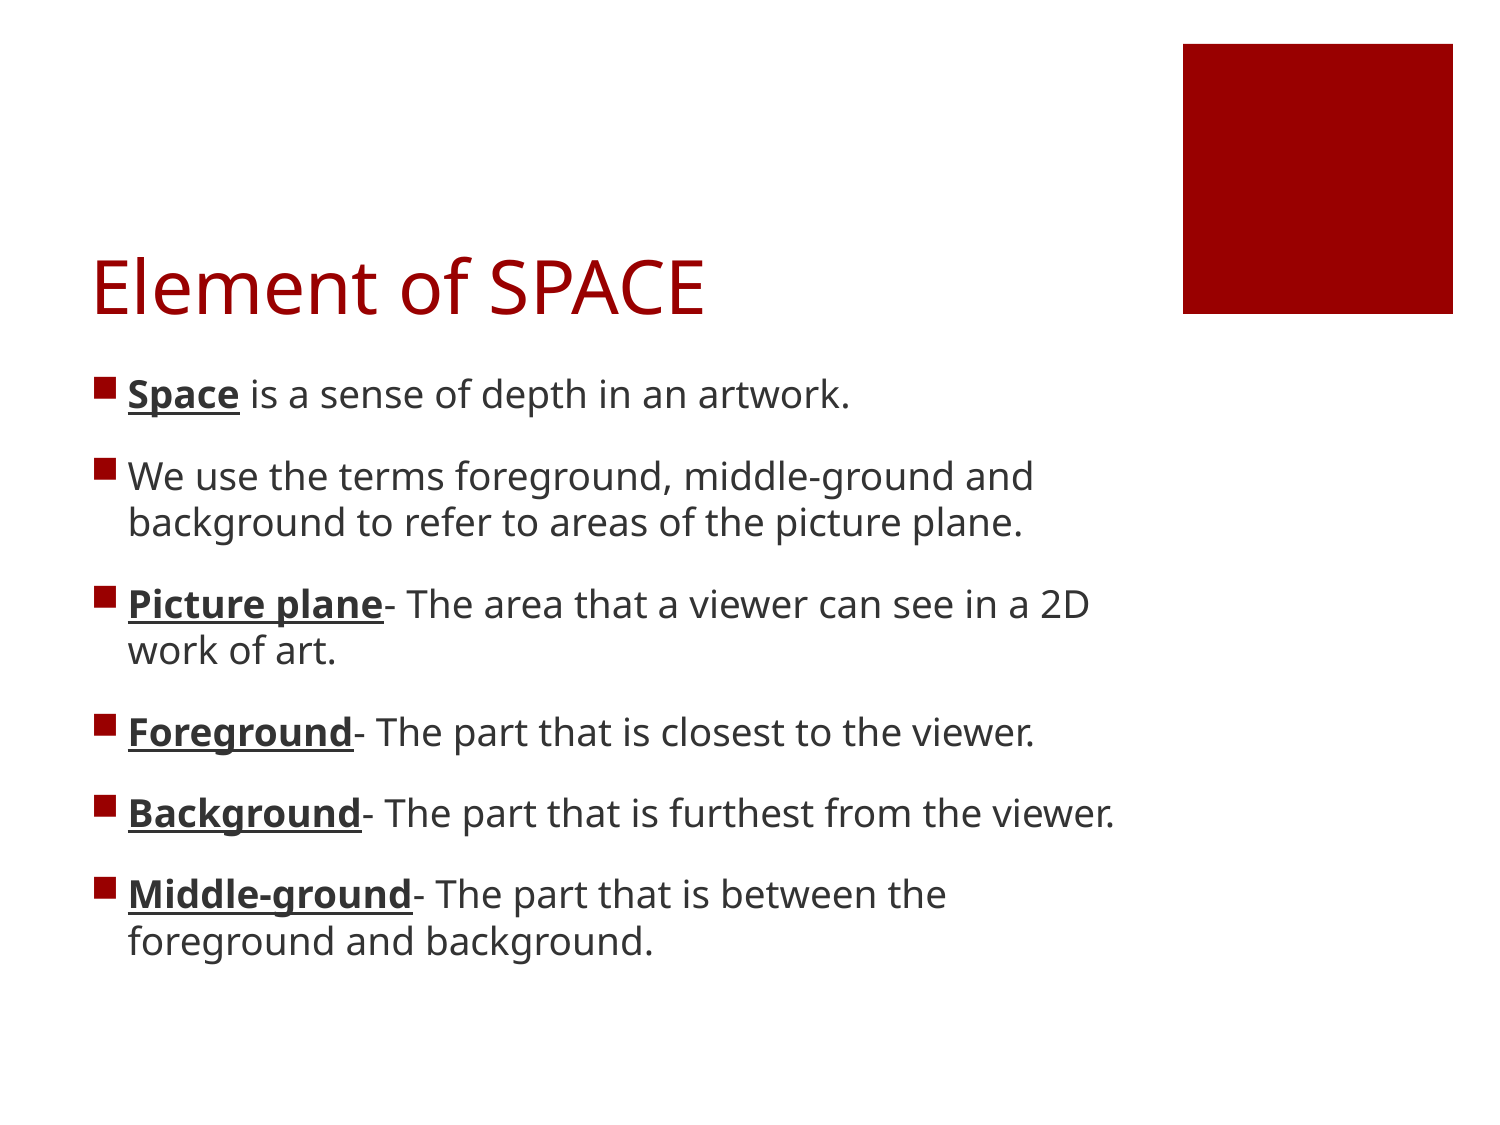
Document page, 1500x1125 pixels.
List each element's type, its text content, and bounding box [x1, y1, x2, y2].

list Space is a sense of depth in an artwork. We use the terms foreground, middle-ground and background to refer to areas of the picture plane. Picture plane- The area that a viewer can see in a 2D work of art. Foreground- The part that is closest to the viewer. Background- The part that is furthest from the viewer. Middle-ground- The part that is between the foreground and background. [75, 362, 1143, 1005]
title Element of SPACE [75, 149, 1143, 338]
